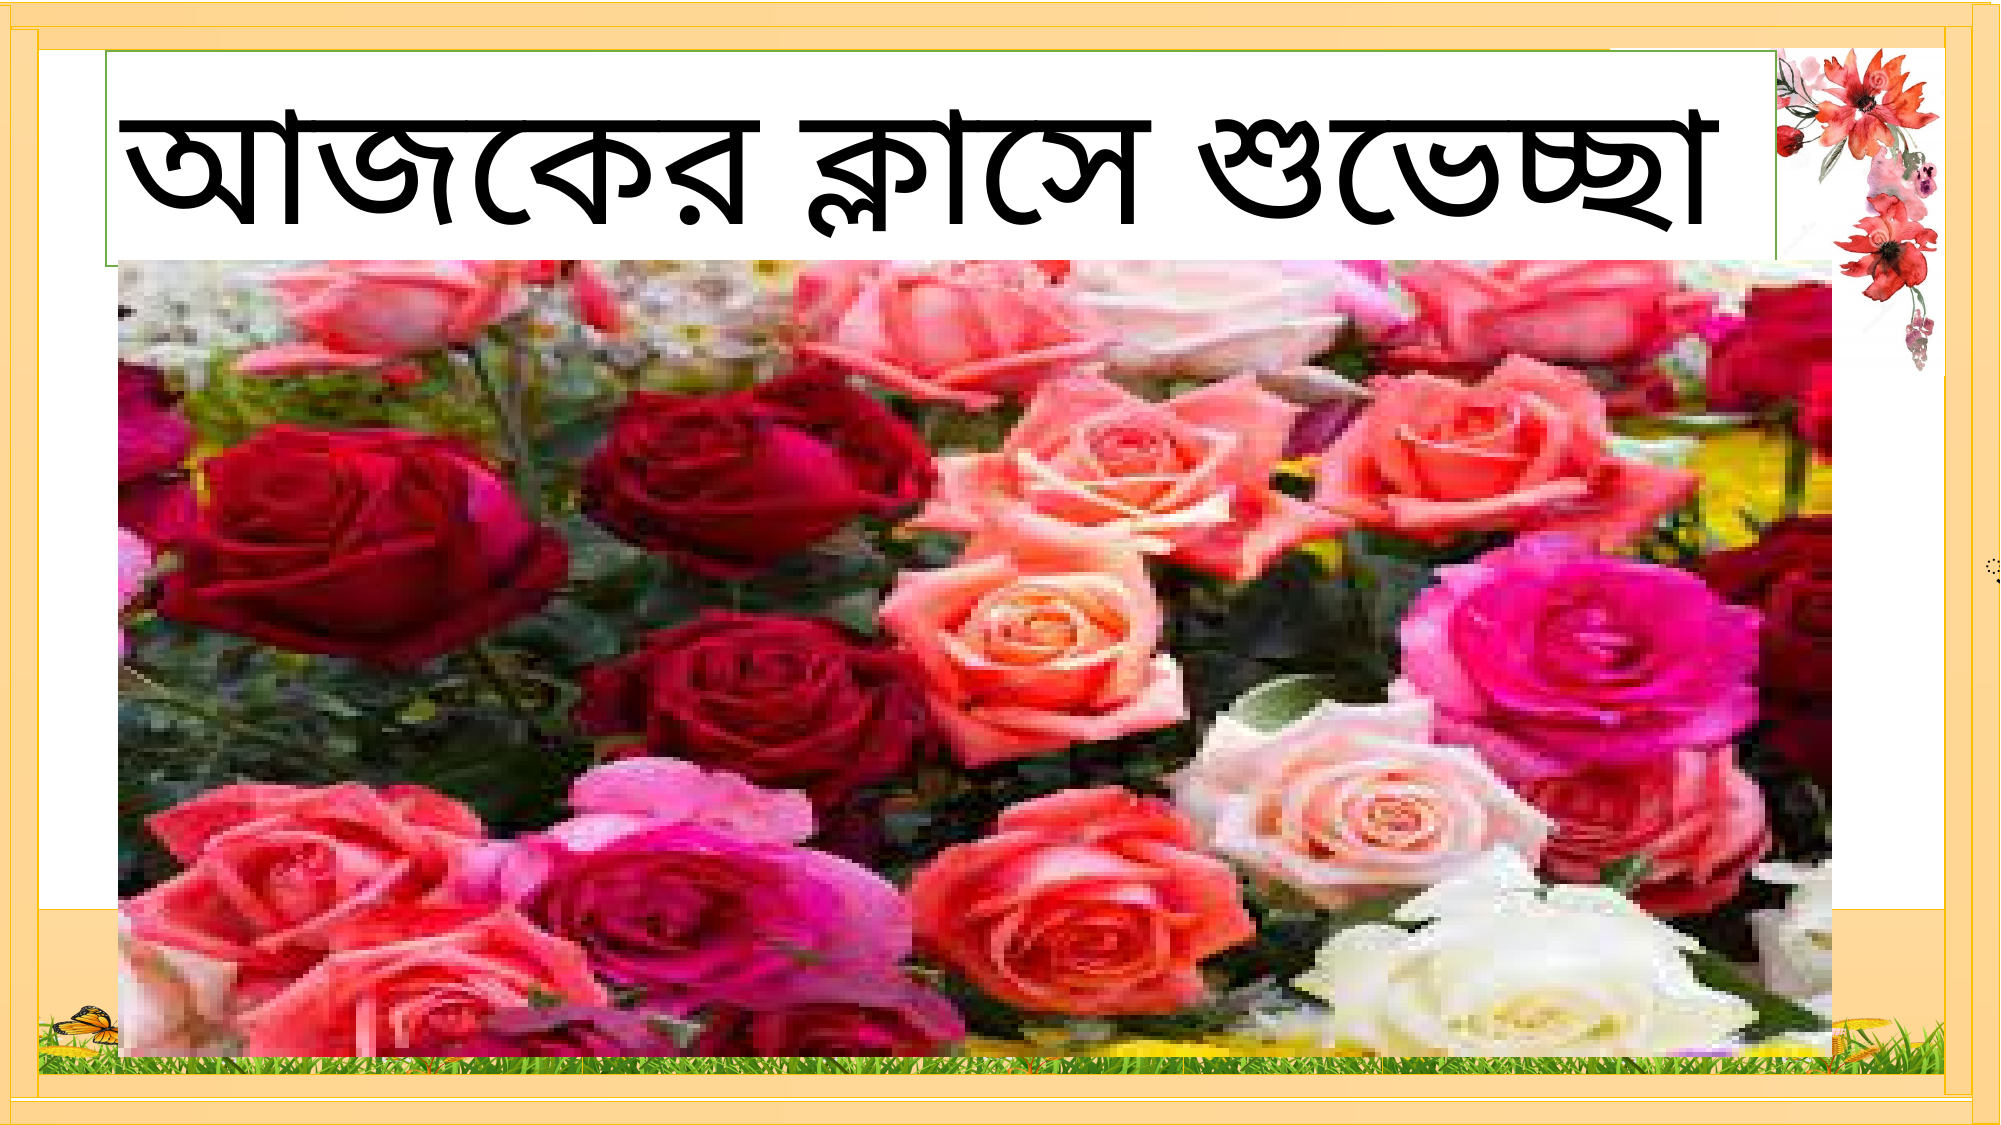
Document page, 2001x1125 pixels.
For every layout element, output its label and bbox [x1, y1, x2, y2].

picture [118, 47, 1954, 1057]
text_box [0, 2, 2000, 1125]
